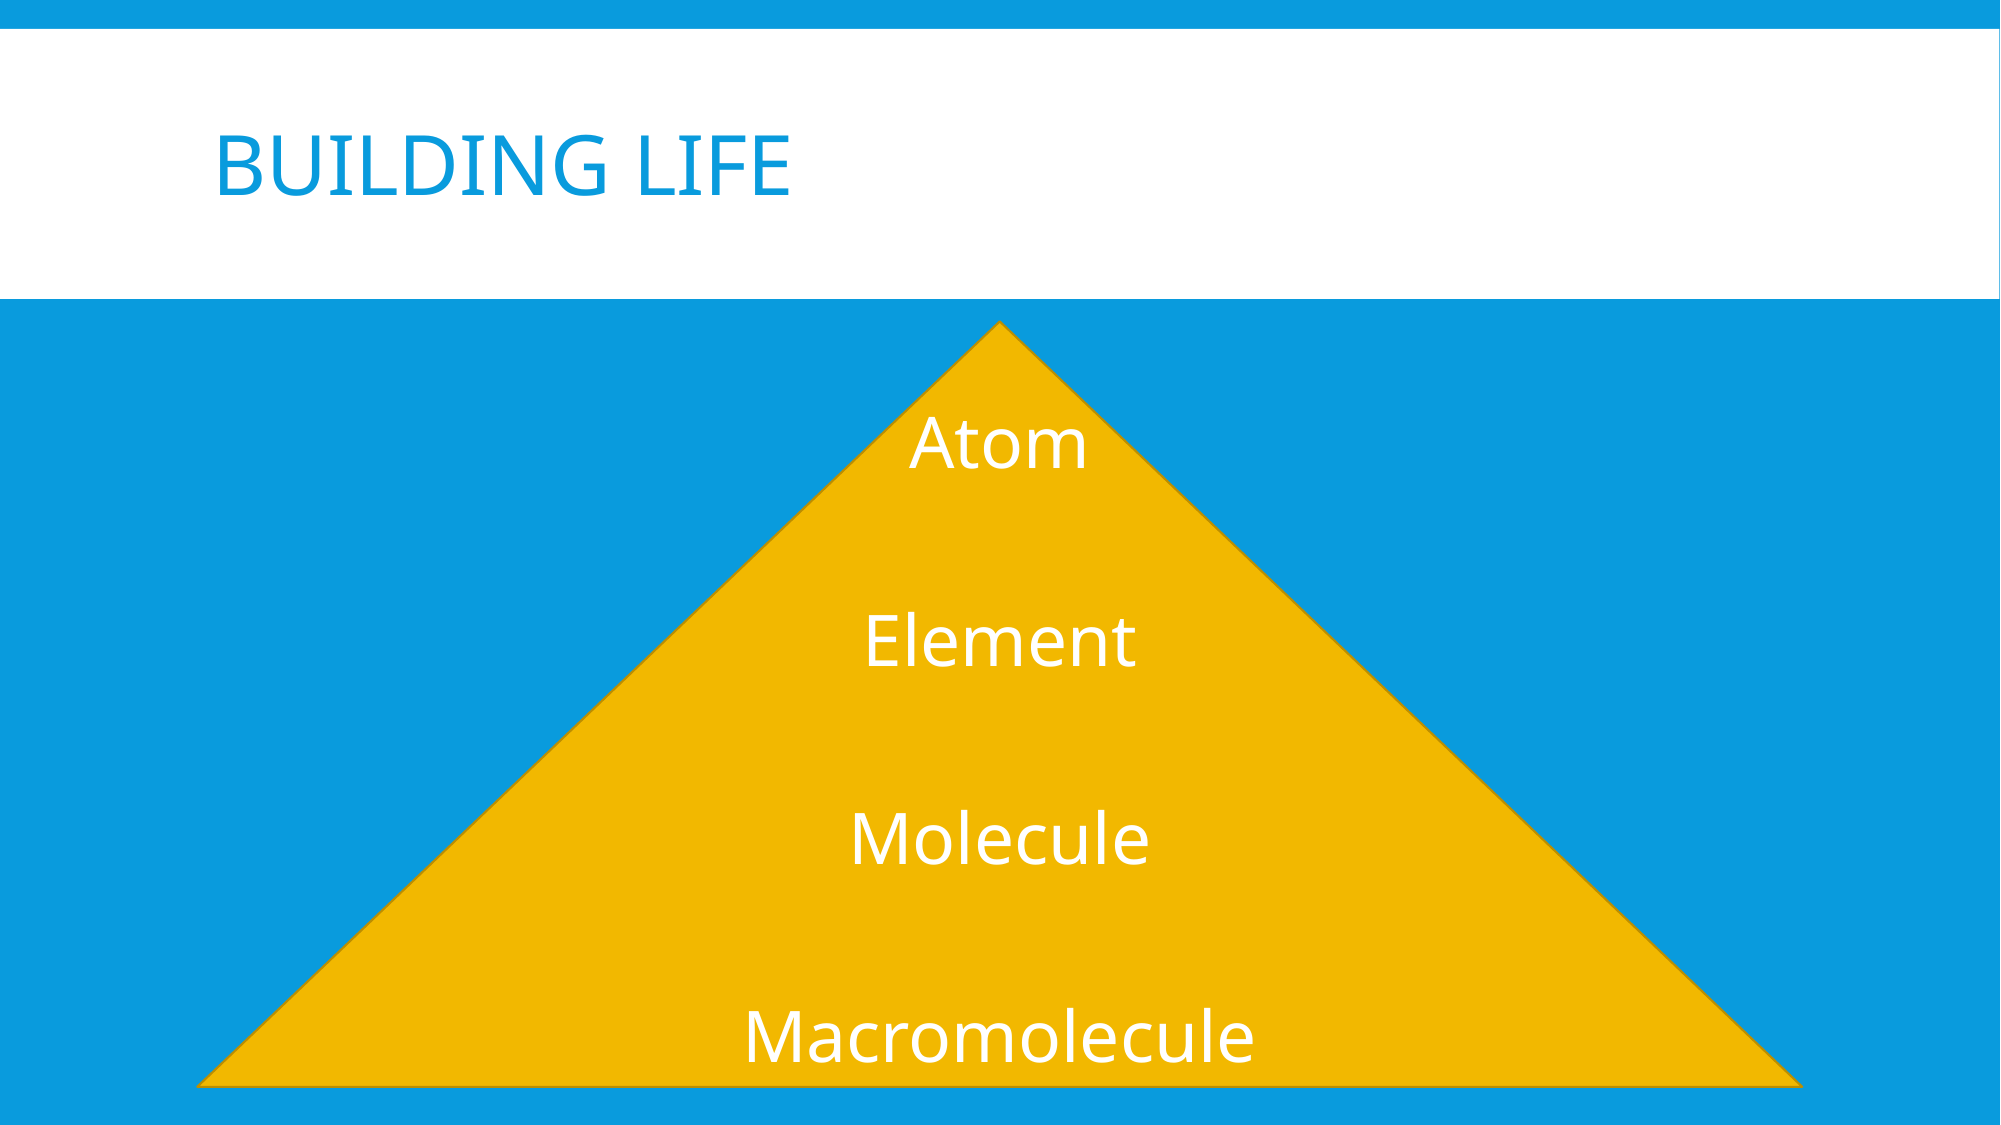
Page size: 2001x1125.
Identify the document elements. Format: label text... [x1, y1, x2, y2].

list Atom Element Molecule Macromolecule [197, 399, 1803, 1087]
text_box [916, 320, 1083, 399]
title Building life [197, 46, 1803, 295]
